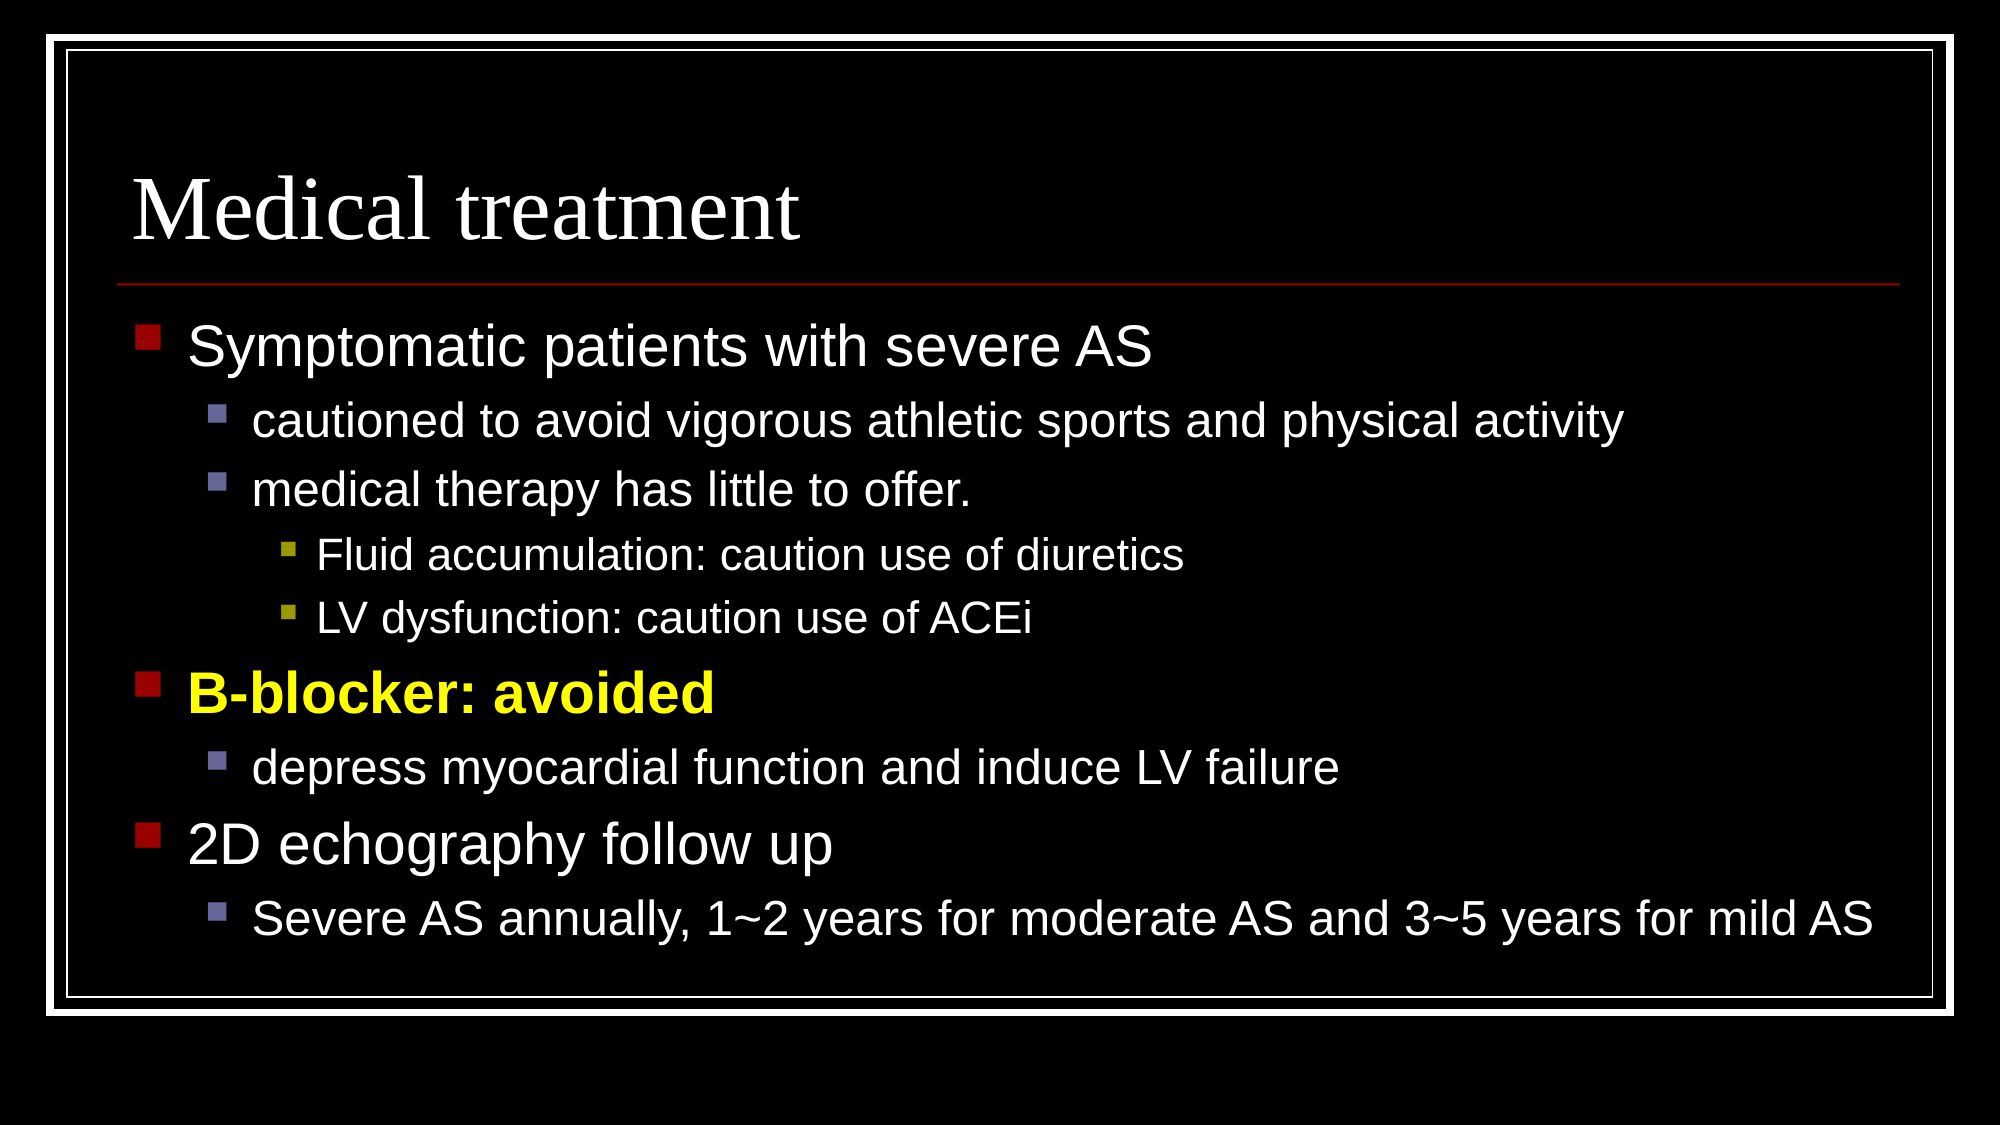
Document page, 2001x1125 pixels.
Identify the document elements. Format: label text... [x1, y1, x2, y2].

title Medical treatment [116, 77, 1900, 266]
list Symptomatic patients with severe AS cautioned to avoid vigorous athletic sports and physical activity medical therapy has little to offer. Fluid accumulation: caution use of diuretics LV dysfunction: caution use of ACEi B-blocker: avoided depress myocardial function and induce LV failure 2D echography follow up Severe AS annually, 1~2 years for moderate AS and 3~5 years for mild AS [116, 299, 1900, 963]
